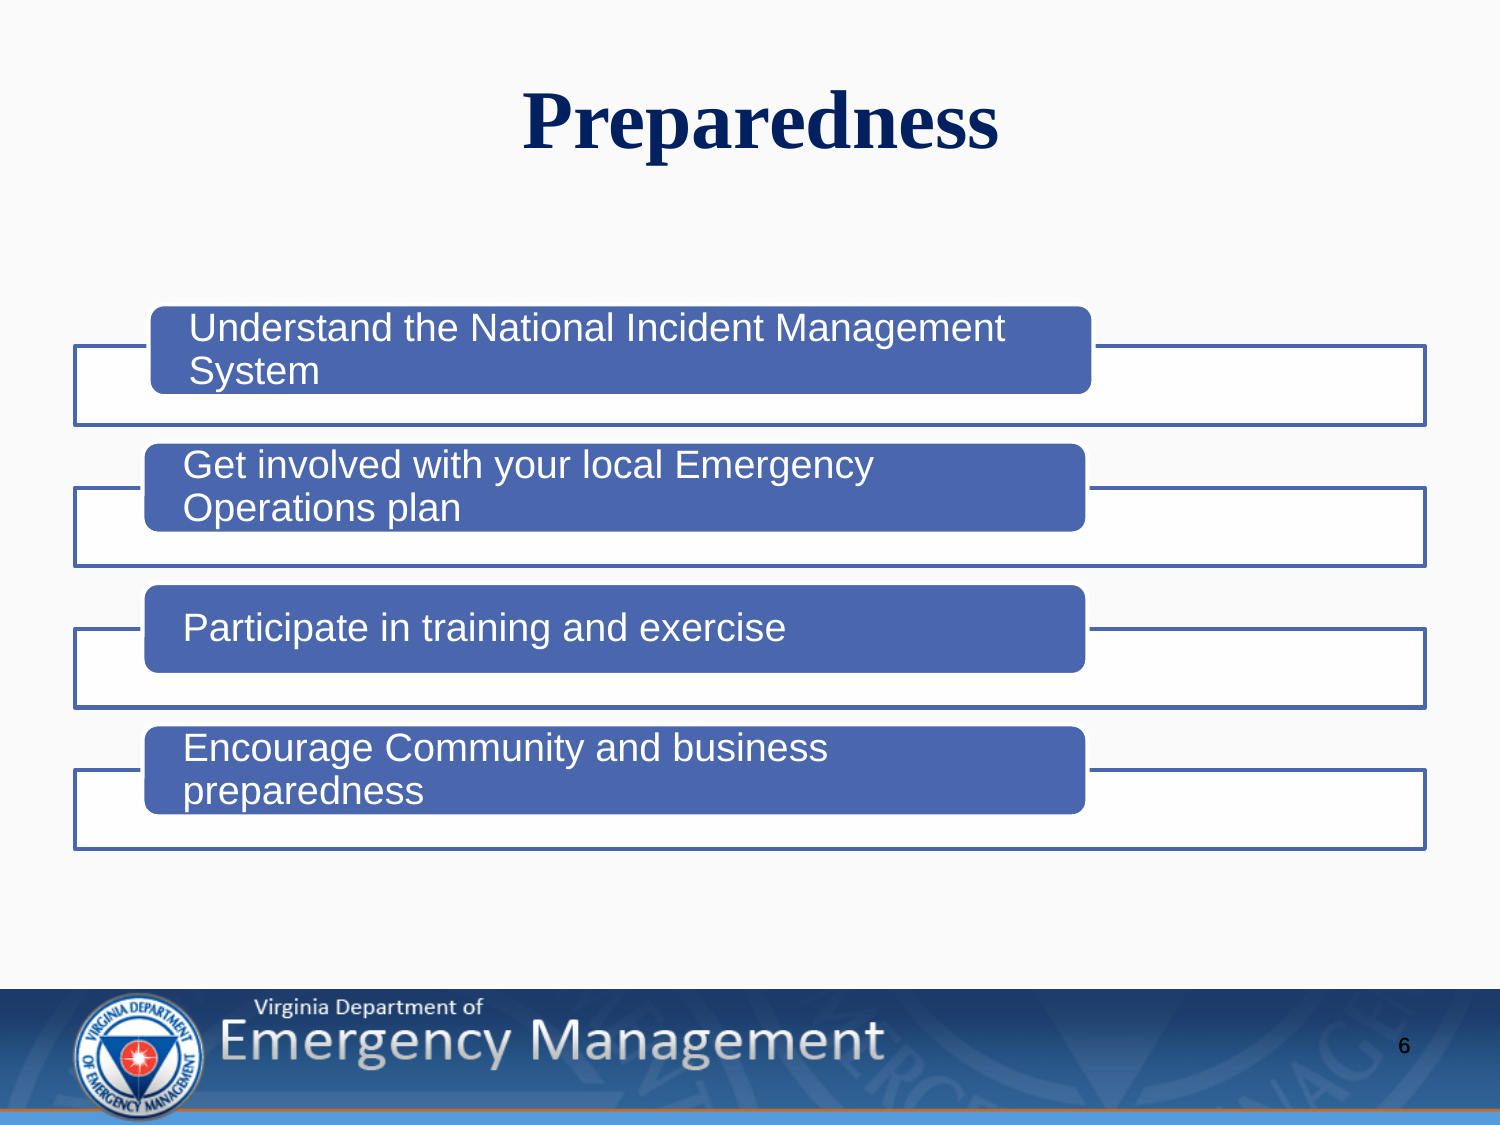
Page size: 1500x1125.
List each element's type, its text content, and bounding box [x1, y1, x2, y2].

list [74, 297, 1426, 852]
title Preparedness [75, 0, 1449, 173]
picture [0, 989, 1500, 1125]
